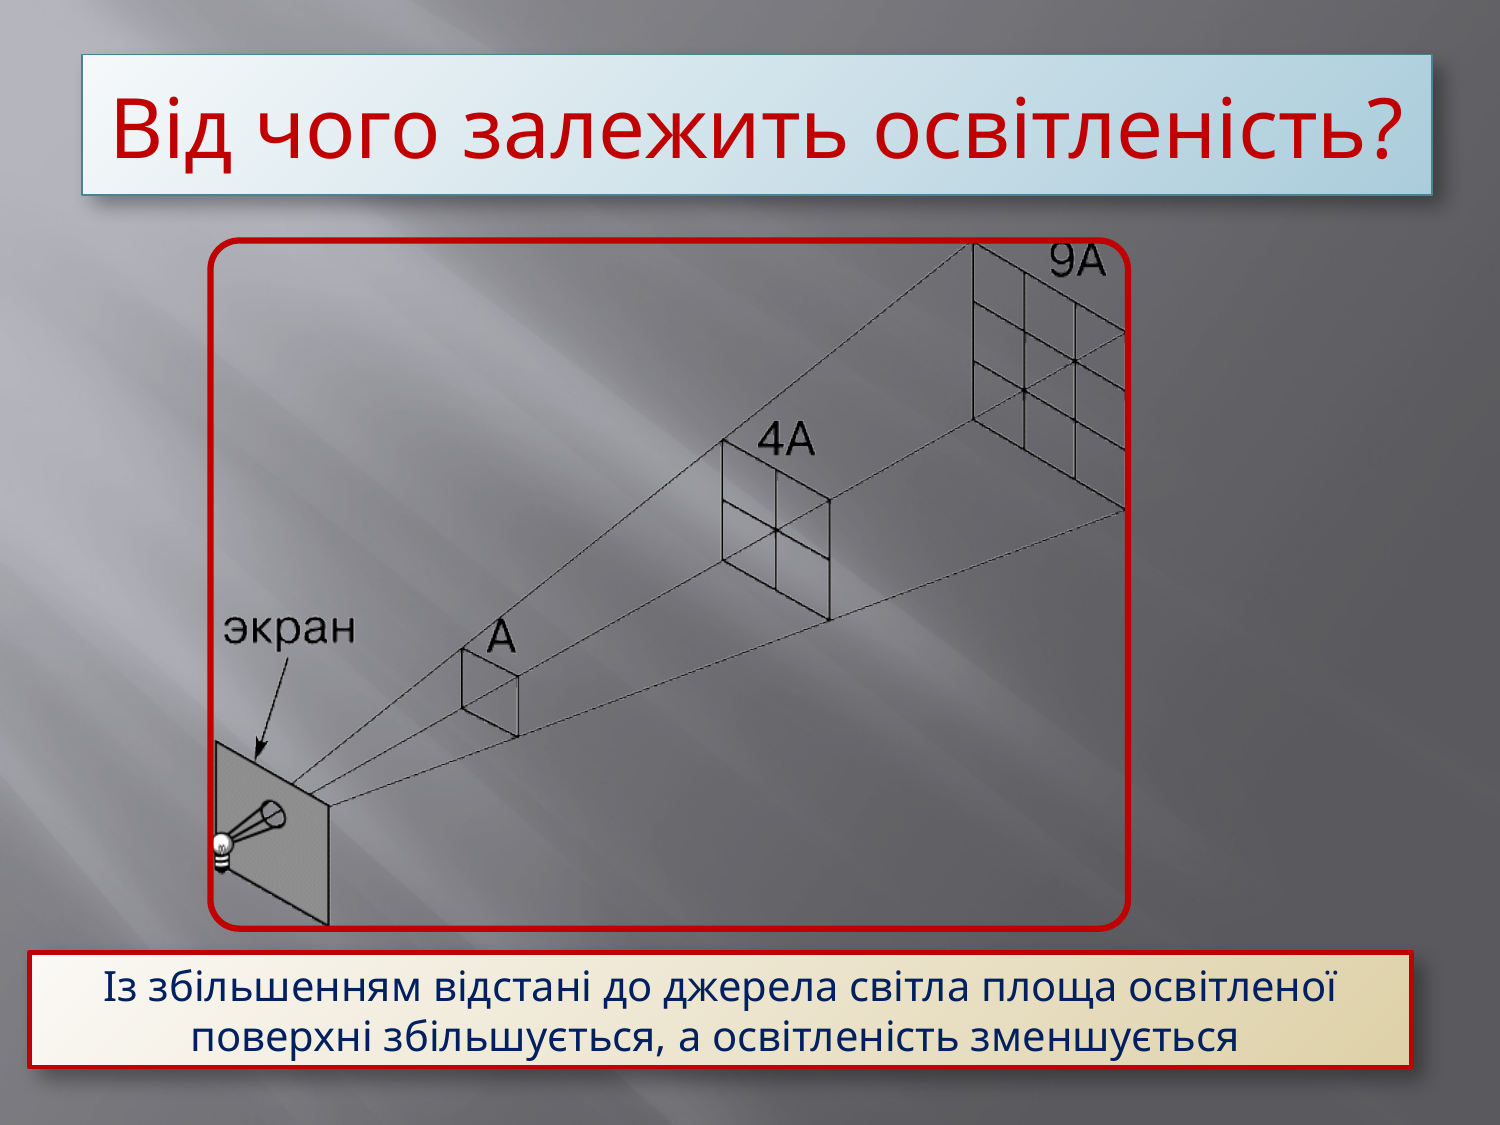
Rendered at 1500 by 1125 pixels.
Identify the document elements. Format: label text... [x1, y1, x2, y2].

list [210, 240, 1129, 929]
text_box Із збільшенням відстані до джерела світла площа освітленої поверхні збільшується, а освітленість зменшується [29, 951, 1412, 1068]
text_box Від чого залежить освітленість? [81, 54, 1433, 196]
